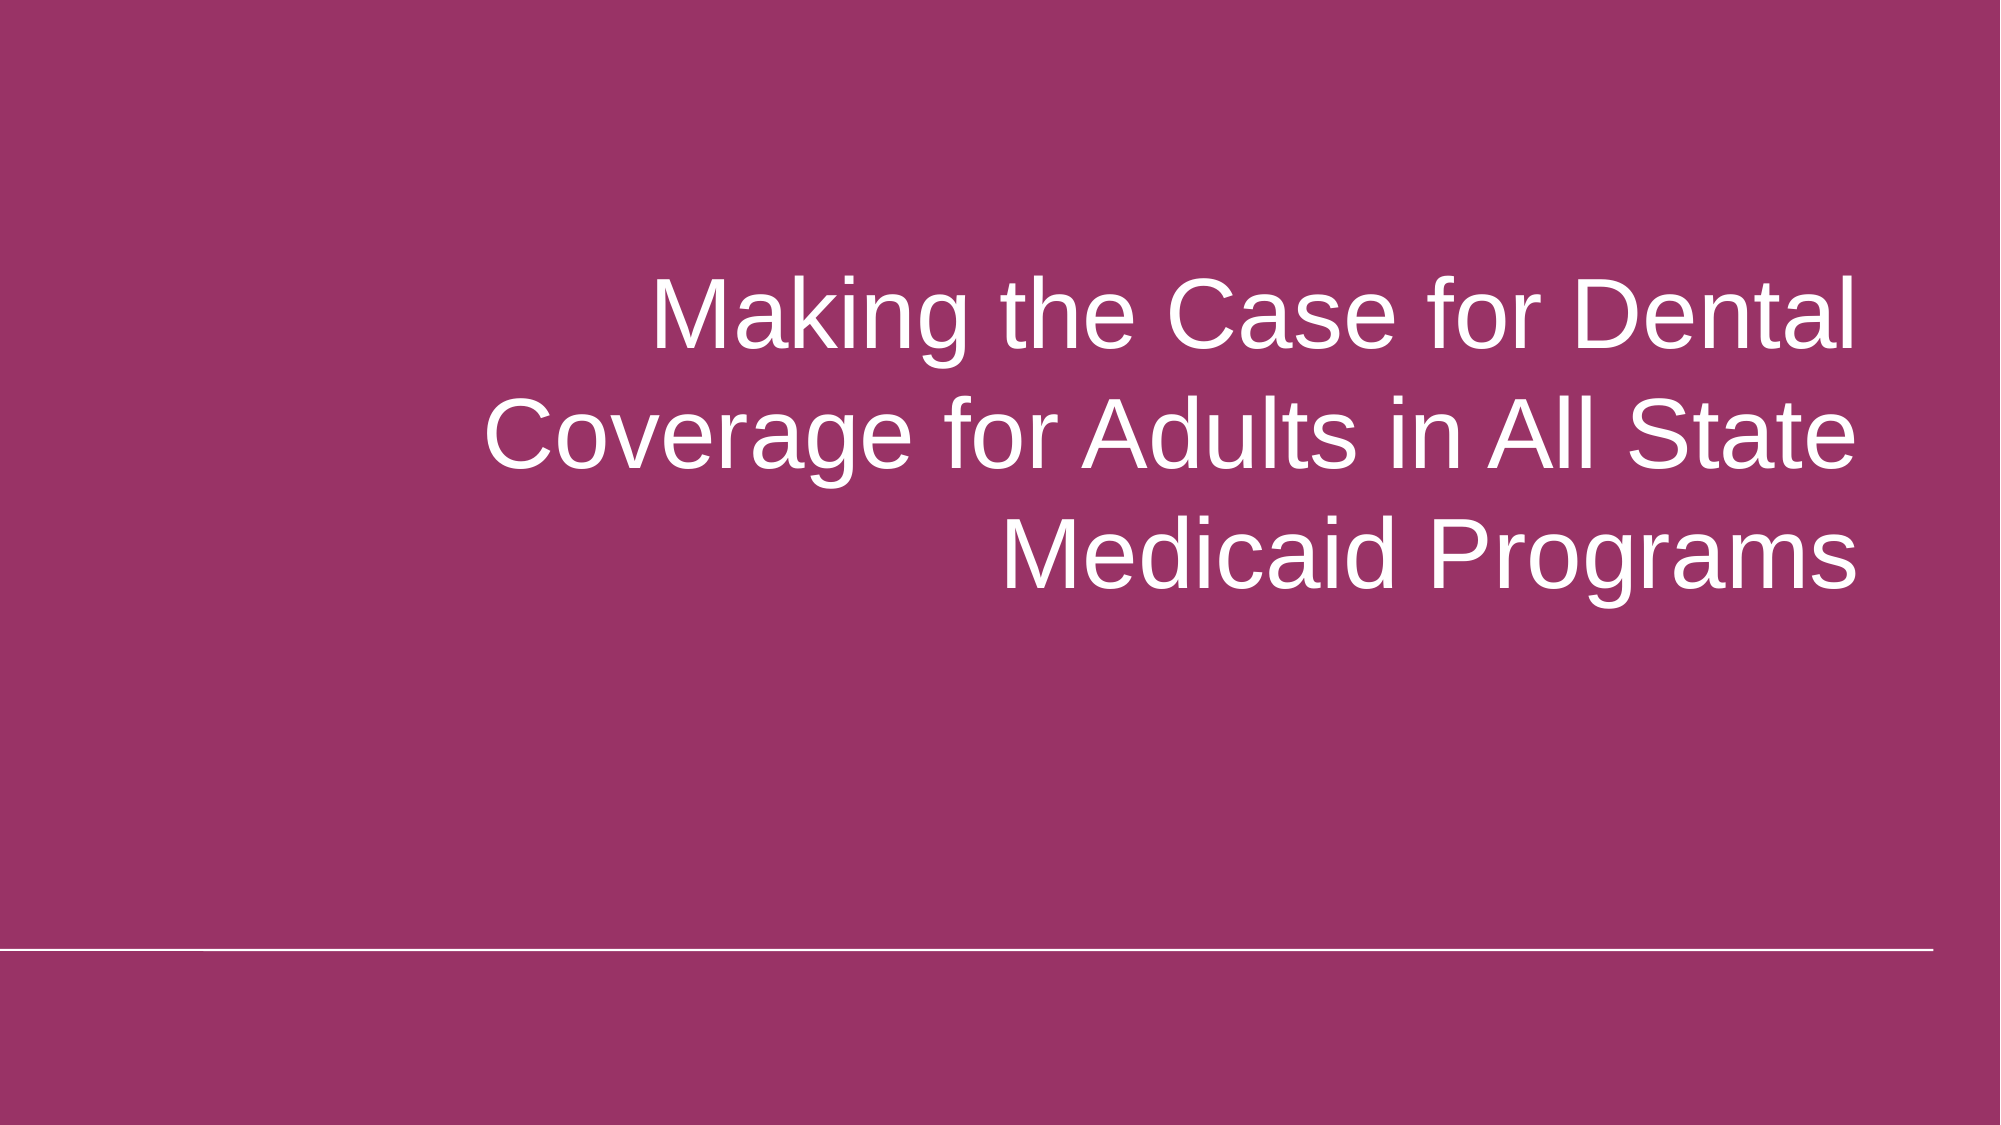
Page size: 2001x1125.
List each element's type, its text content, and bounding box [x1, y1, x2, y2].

title Making the Case for Dental Coverage for Adults in All State Medicaid Programs [187, 162, 1875, 675]
